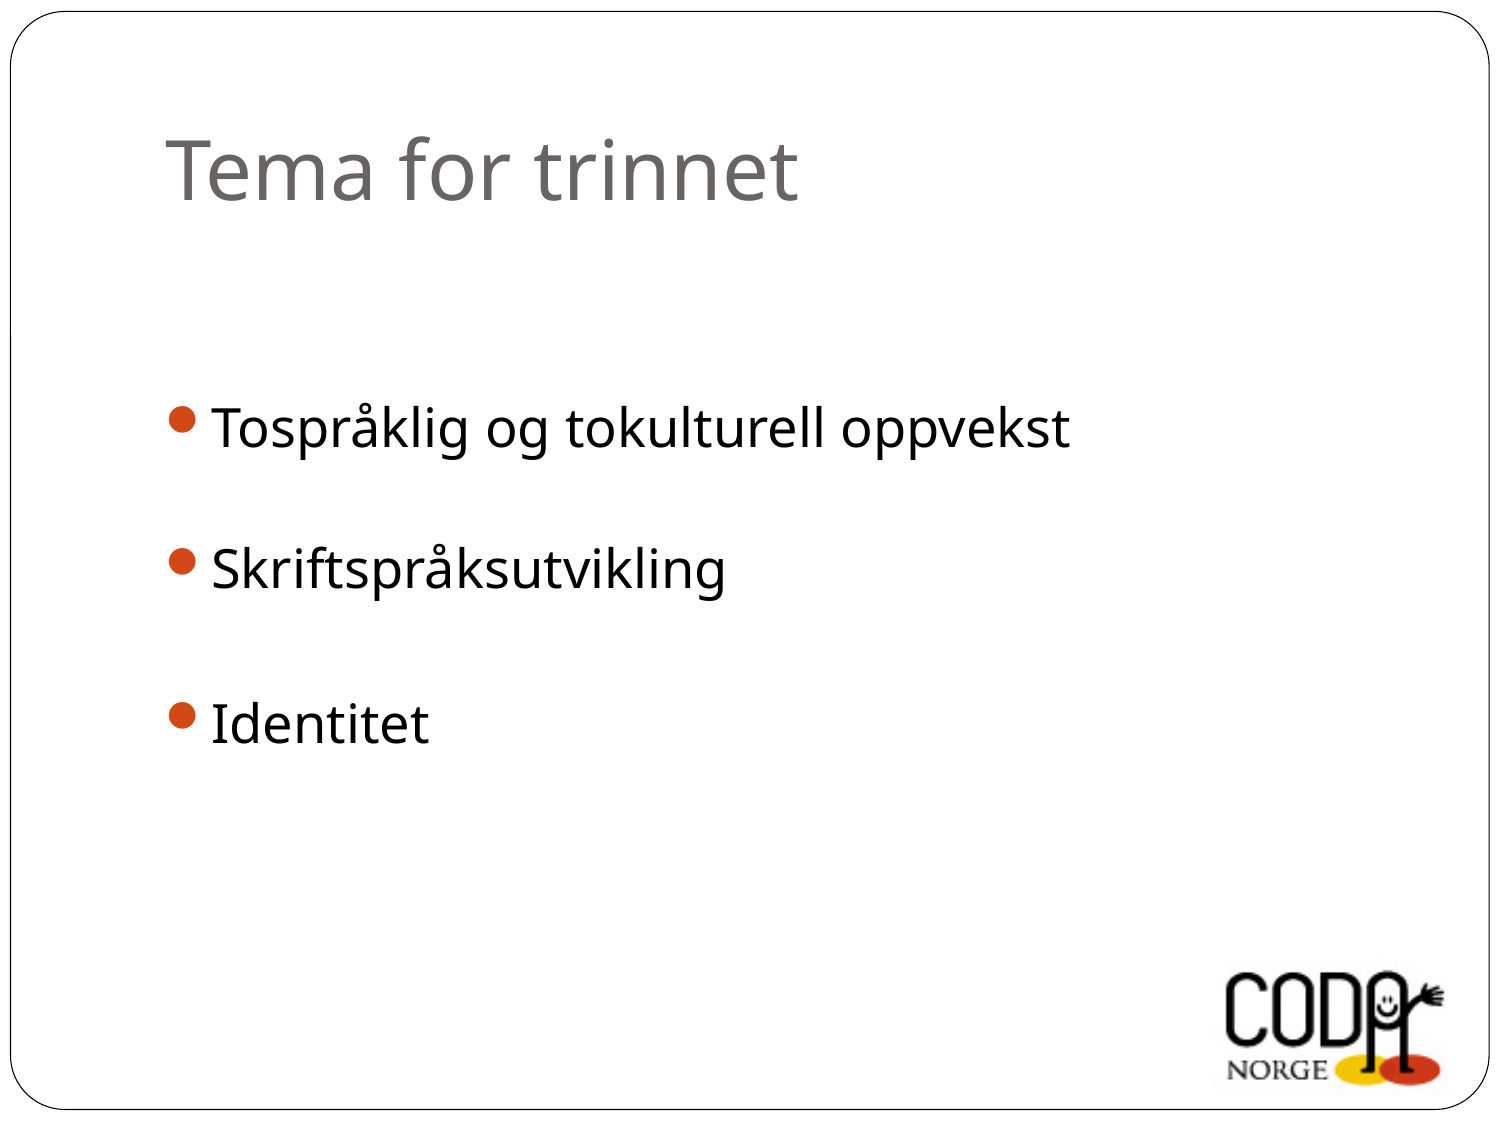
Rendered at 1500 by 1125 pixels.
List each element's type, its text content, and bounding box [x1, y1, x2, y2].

picture [1210, 952, 1457, 1101]
list Tospråklig og tokulturell oppvekst Skriftspråksutvikling Identitet [150, 385, 1425, 988]
title Tema for trinnet [150, 45, 1425, 233]
